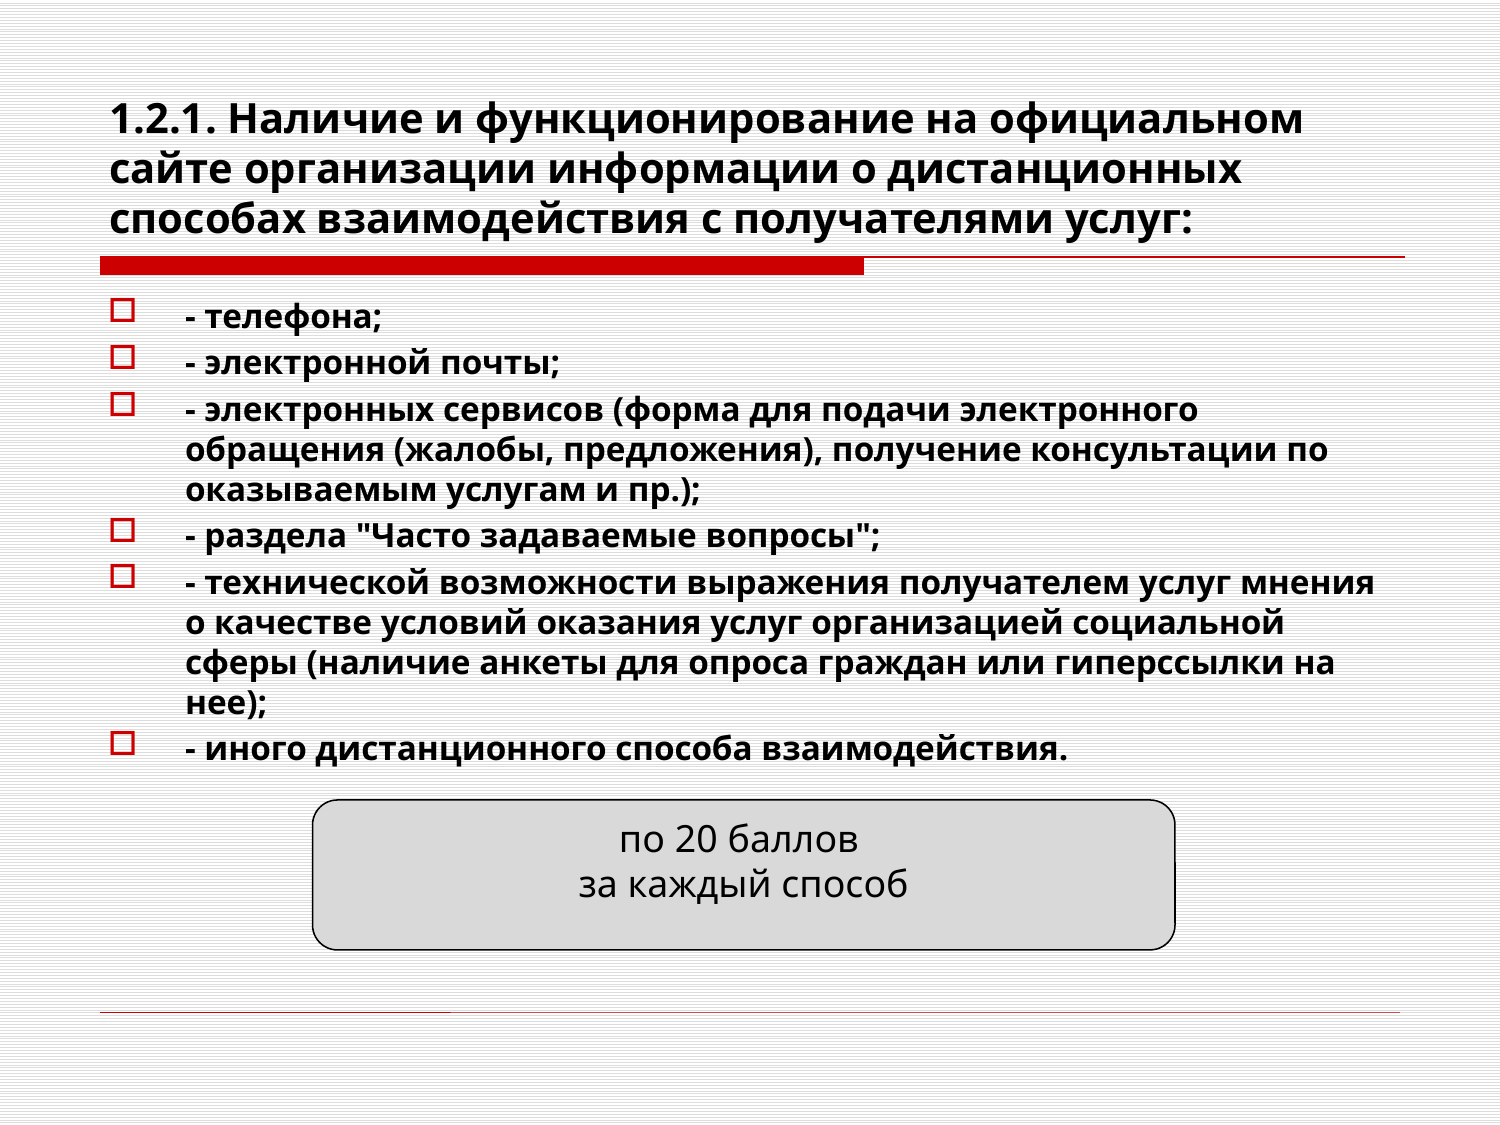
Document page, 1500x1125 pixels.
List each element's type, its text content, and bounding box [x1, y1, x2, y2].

list - телефона; - электронной почты; - электронных сервисов (форма для подачи электронного обращения (жалобы, предложения), получение консультации по оказываемым услугам и пр.); - раздела "Часто задаваемые вопросы"; - технической возможности выражения получателем услуг мнения о качестве условий оказания услуг организацией социальной сферы (наличие анкеты для опроса граждан или гиперссылки на нее); - иного дистанционного способа взаимодействия. [92, 287, 1406, 988]
title 1.2.1. Наличие и функционирование на официальном сайте организации информации о дистанционных способах взаимодействия с получателями услуг: [93, 49, 1407, 250]
text_box по 20 баллов за каждый способ [312, 799, 1176, 950]
